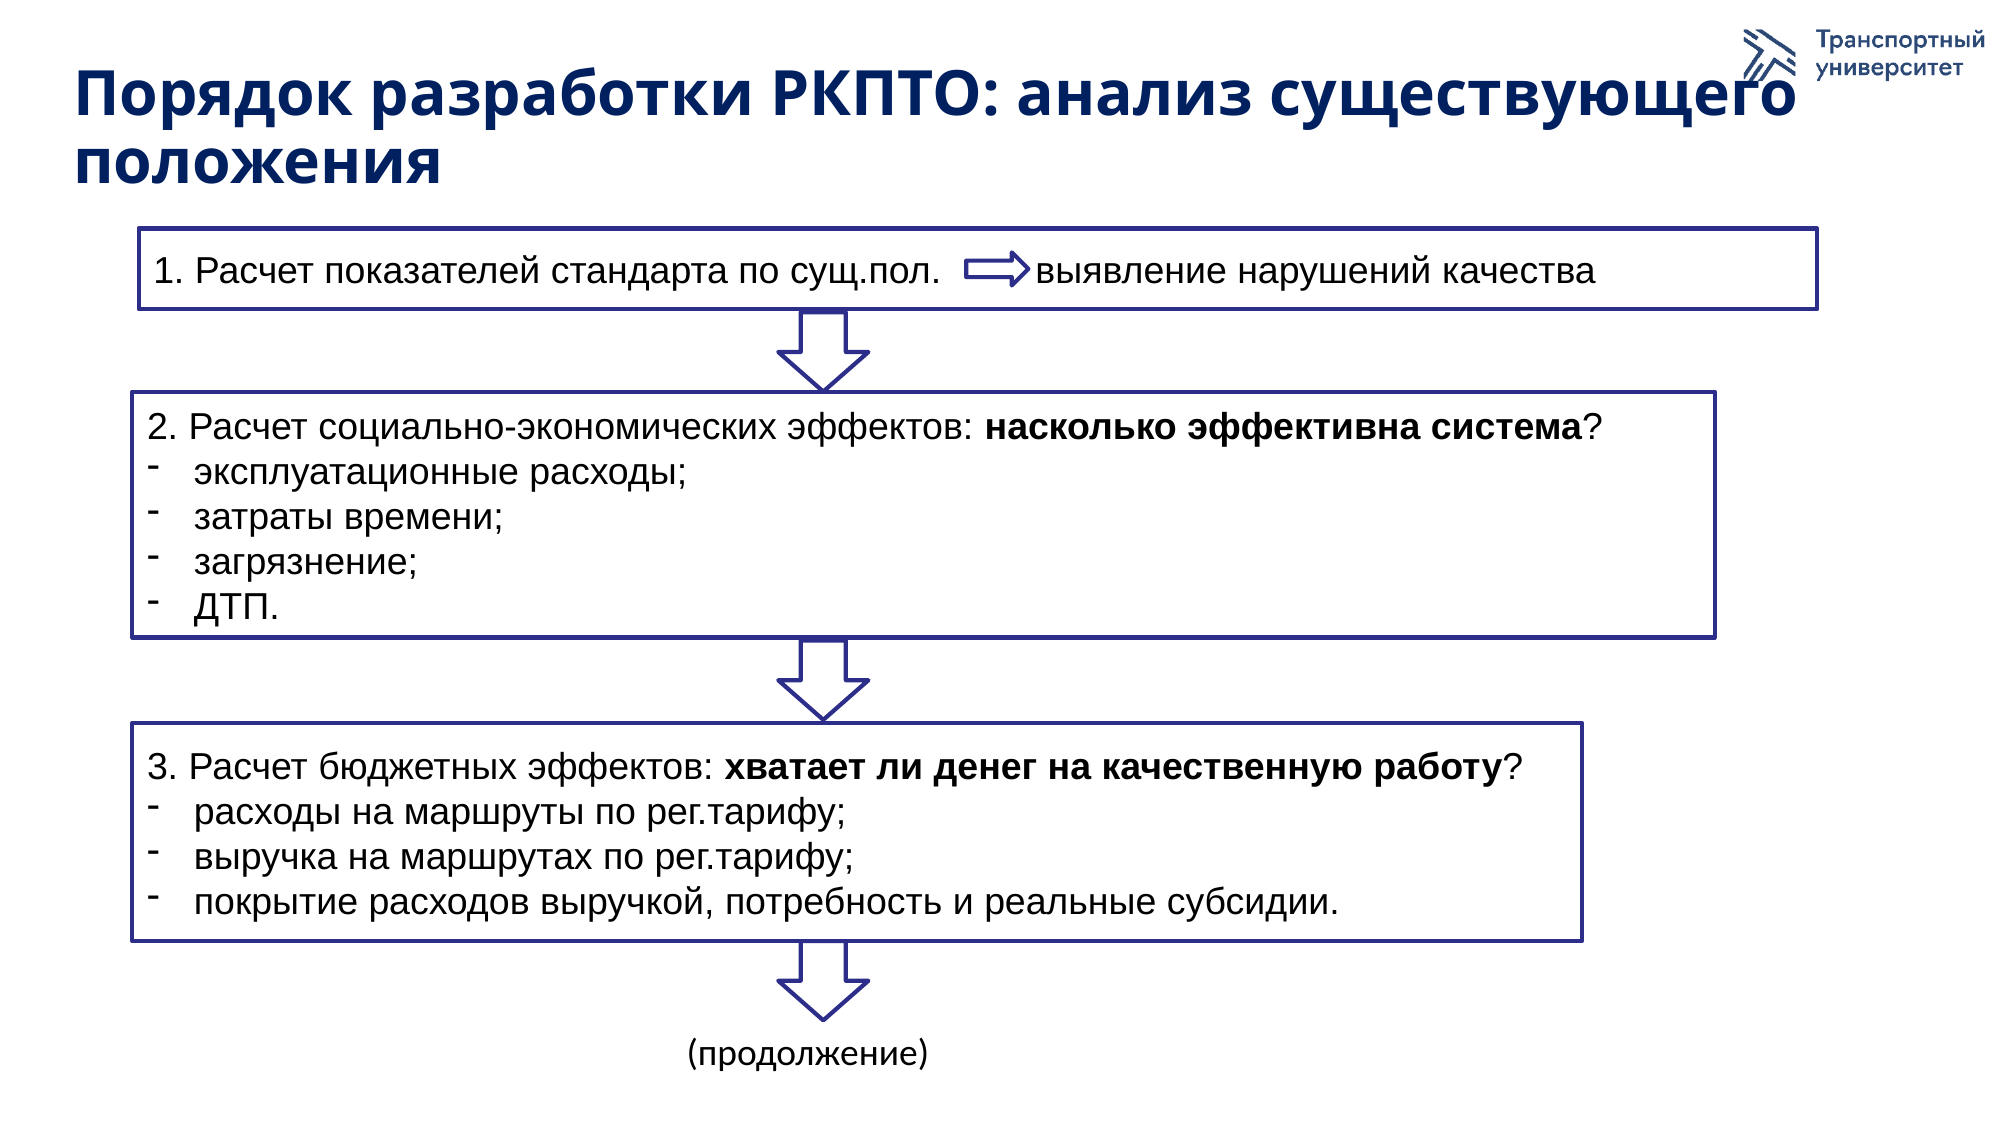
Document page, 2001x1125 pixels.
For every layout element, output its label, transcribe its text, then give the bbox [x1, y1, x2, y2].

text_box 1. Расчет показателей стандарта по сущ.пол. выявление нарушений качества [138, 228, 1818, 310]
text_box [778, 312, 869, 392]
text_box 2. Расчет социально-экономических эффектов: насколько эффективна система? эксплуатационные расходы; затраты времени; загрязнение; ДТП. [132, 391, 1715, 638]
text_box Порядок разработки РКПТО: анализ существующего положения [58, 74, 1847, 184]
text_box [778, 640, 869, 720]
text_box [966, 252, 1029, 286]
text_box (продолжение) [671, 1020, 945, 1080]
text_box [778, 941, 869, 1020]
text_box 3. Расчет бюджетных эффектов: хватает ли денег на качественную работу? расходы на маршруты по рег.тарифу; выручка на маршрутах по рег.тарифу; покрытие расходов выручкой, потребность и реальные субсидии. [132, 722, 1582, 942]
